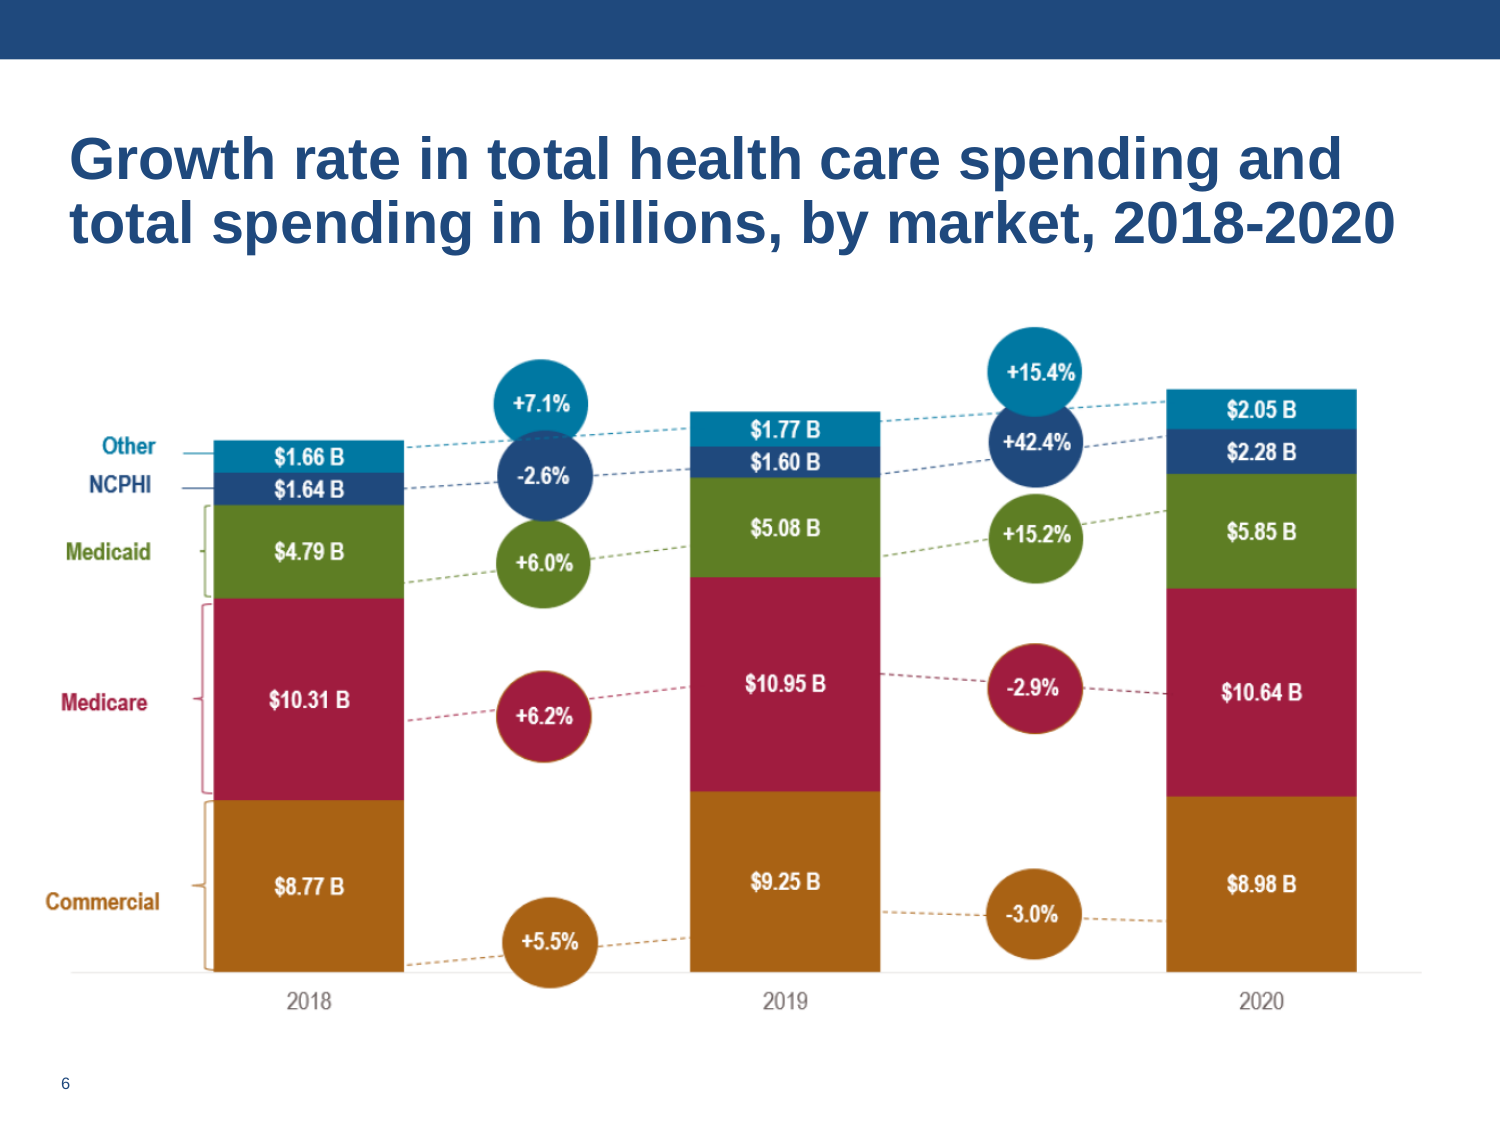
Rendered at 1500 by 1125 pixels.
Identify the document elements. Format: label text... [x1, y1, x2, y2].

picture [34, 317, 1466, 1048]
title Growth rate in total health care spending and total spending in billions, by market, 2018-2020 [54, 98, 1446, 286]
